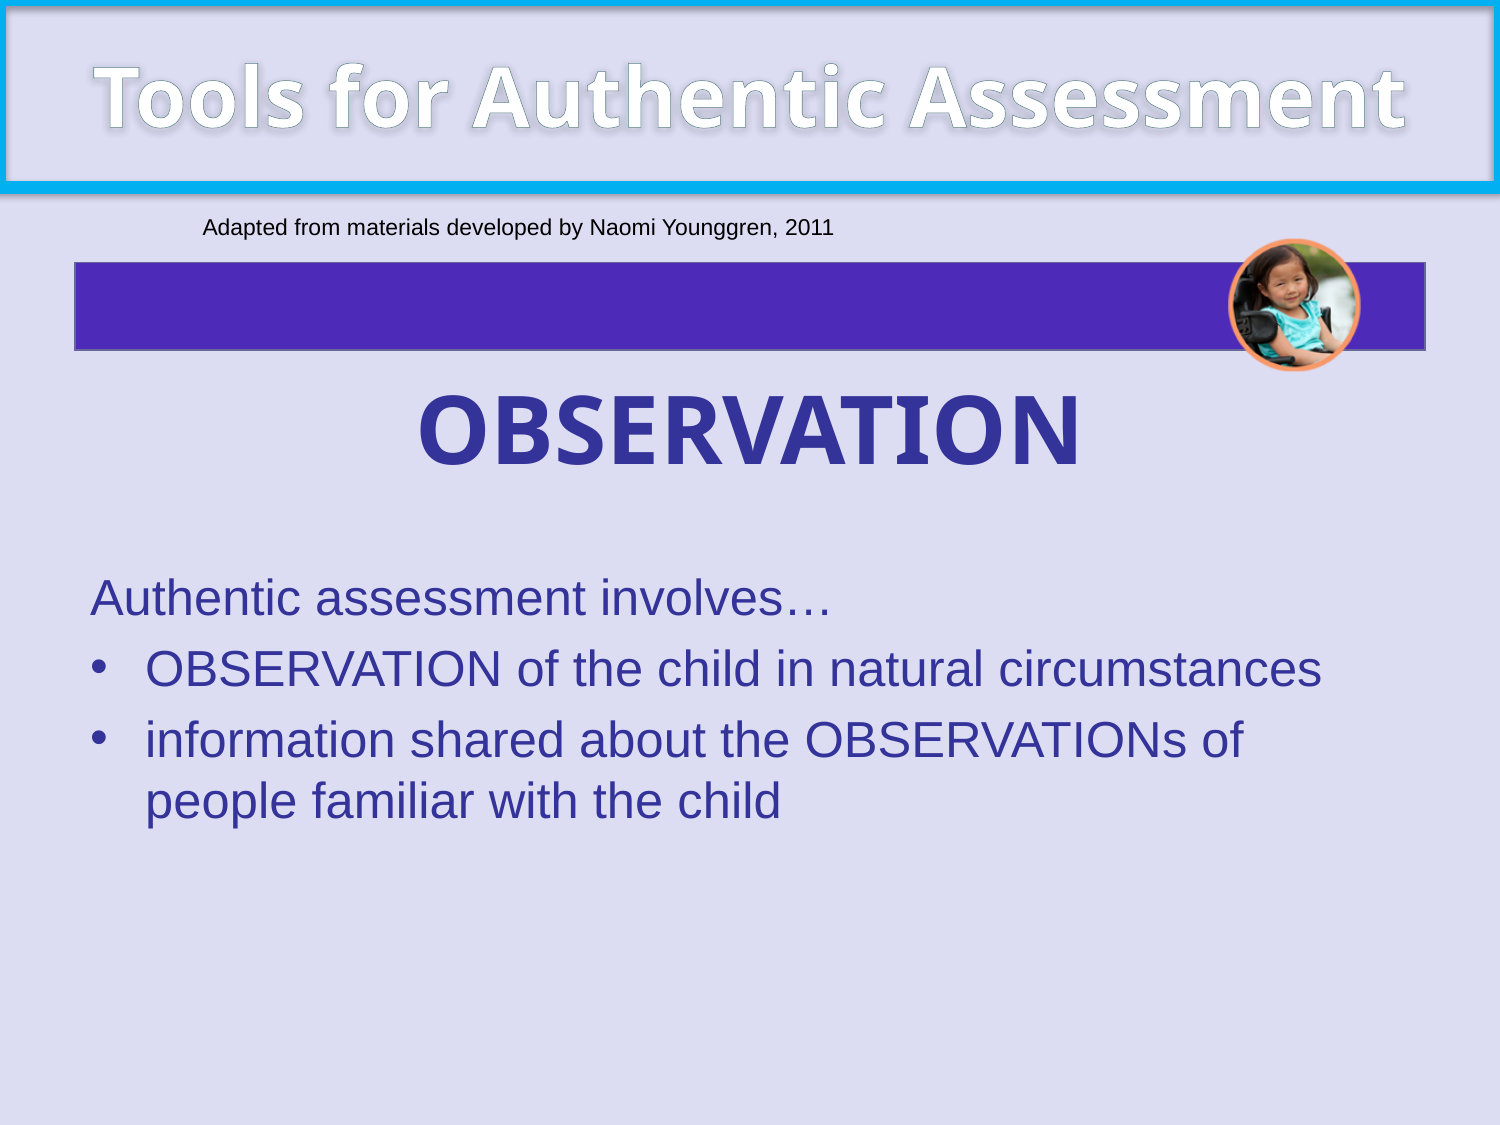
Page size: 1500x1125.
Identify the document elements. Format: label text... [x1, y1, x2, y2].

list OBSERVATION Authentic assessment involves… OBSERVATION of the child in natural circumstances information shared about the OBSERVATIONs of people familiar with the child [74, 362, 1426, 838]
text_box Adapted from materials developed by Naomi Younggren, 2011 [149, 204, 888, 248]
title Tools for Authentic Assessment [0, 0, 1500, 188]
picture [1225, 236, 1363, 362]
